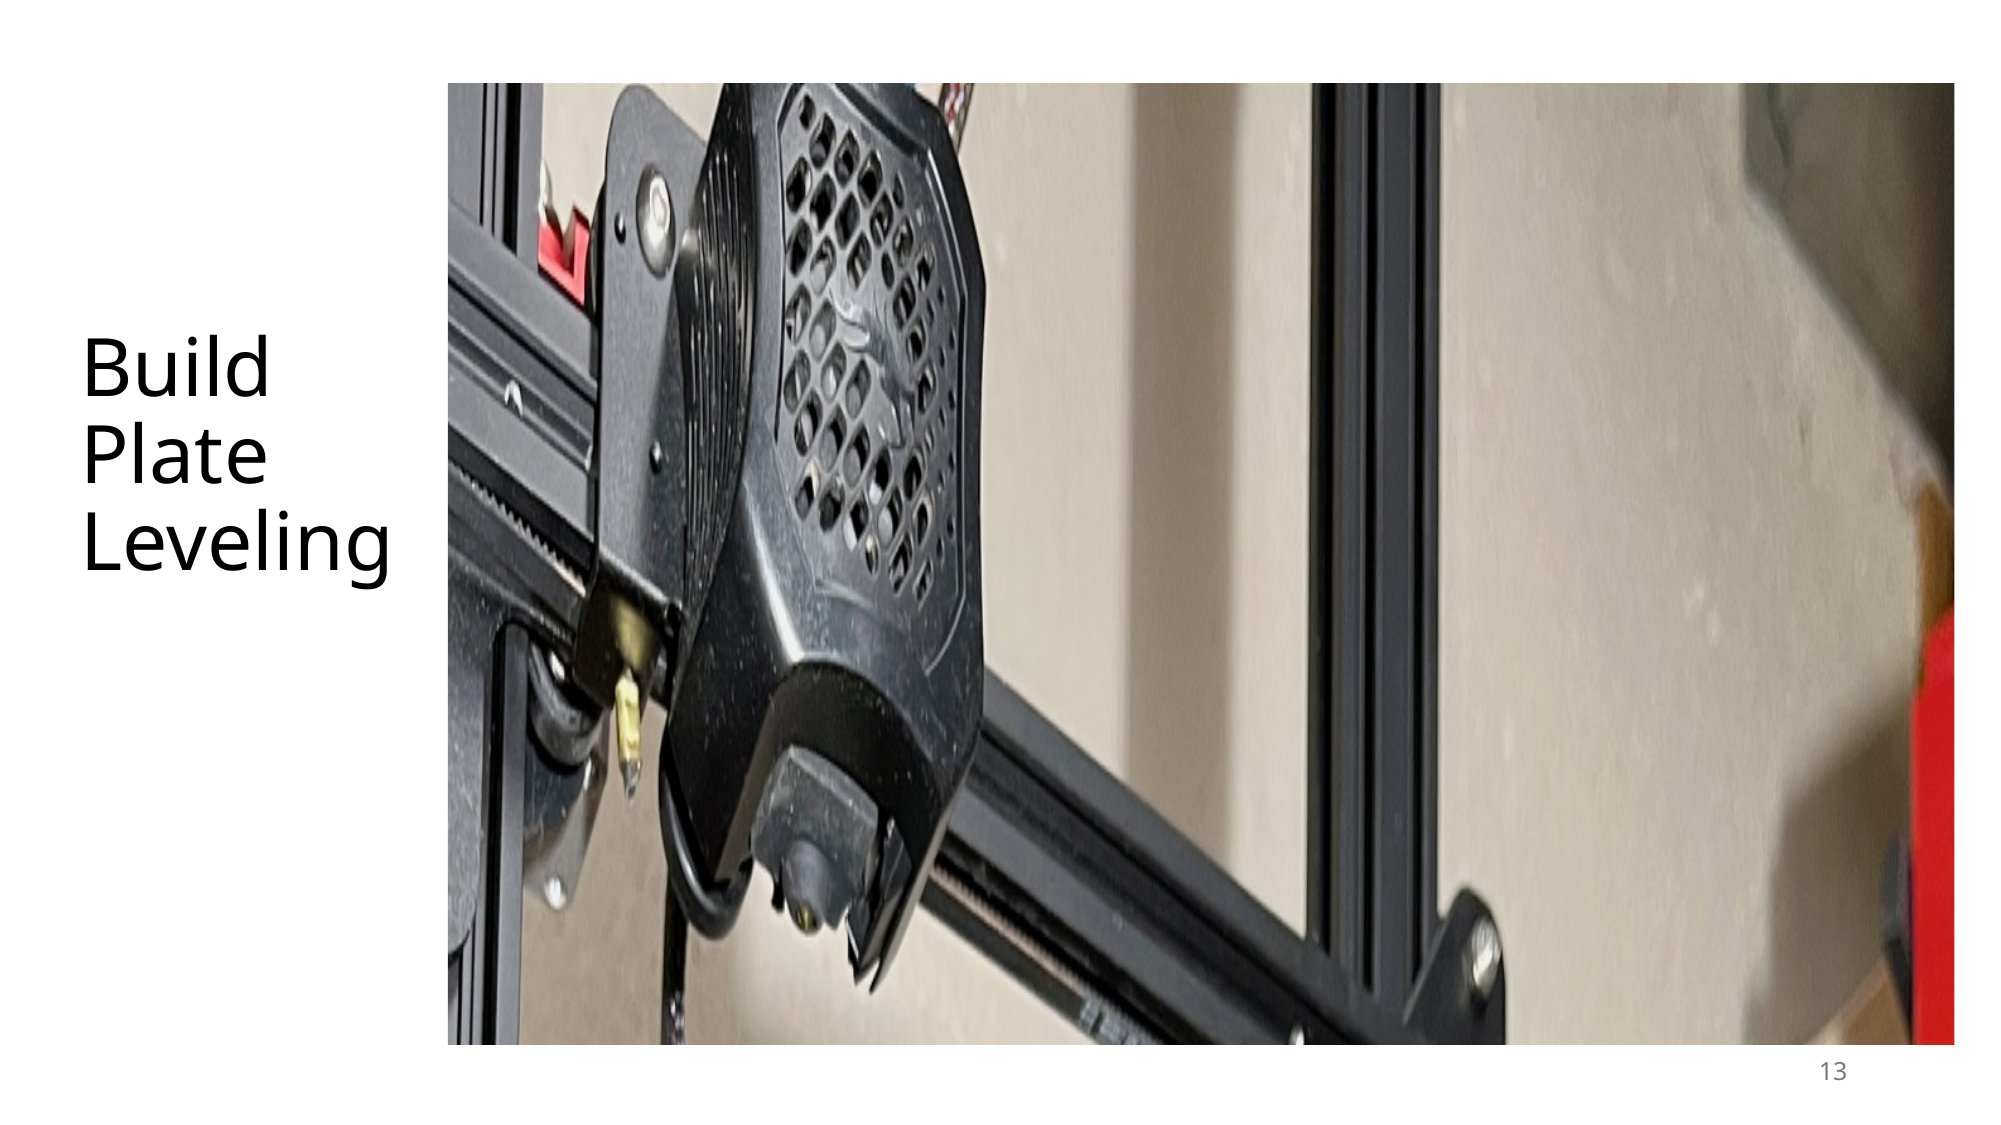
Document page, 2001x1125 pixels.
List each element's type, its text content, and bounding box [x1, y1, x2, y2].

slide_number 13 [1412, 1045, 1863, 1103]
picture [447, 83, 1955, 1045]
title Build Plate Leveling [65, 293, 425, 622]
